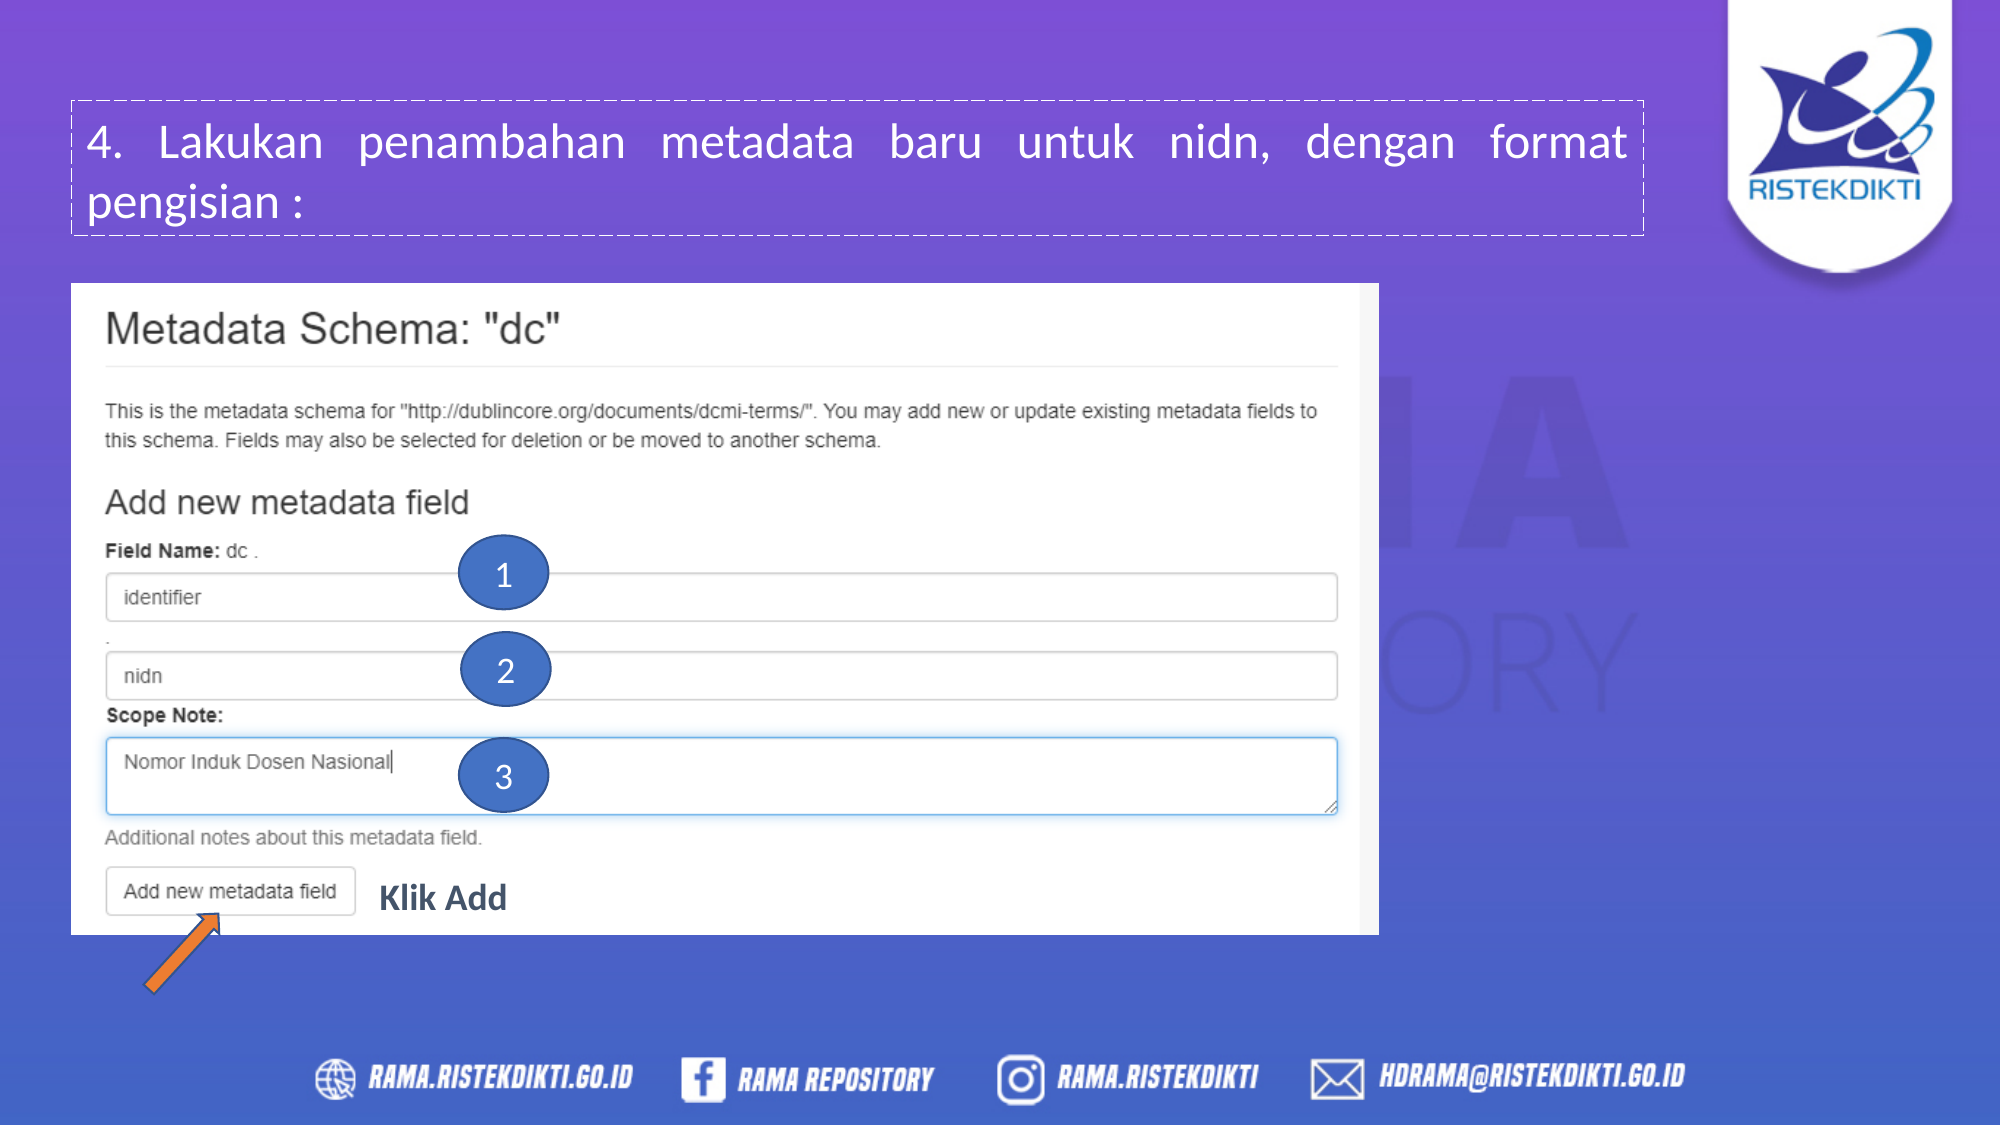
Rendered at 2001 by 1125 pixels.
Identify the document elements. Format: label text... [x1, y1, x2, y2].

picture [0, 0, 2000, 1125]
text_box [142, 935, 210, 996]
text_box 4. Lakukan penambahan metadata baru untuk nidn, dengan format pengisian : [71, 100, 1644, 236]
